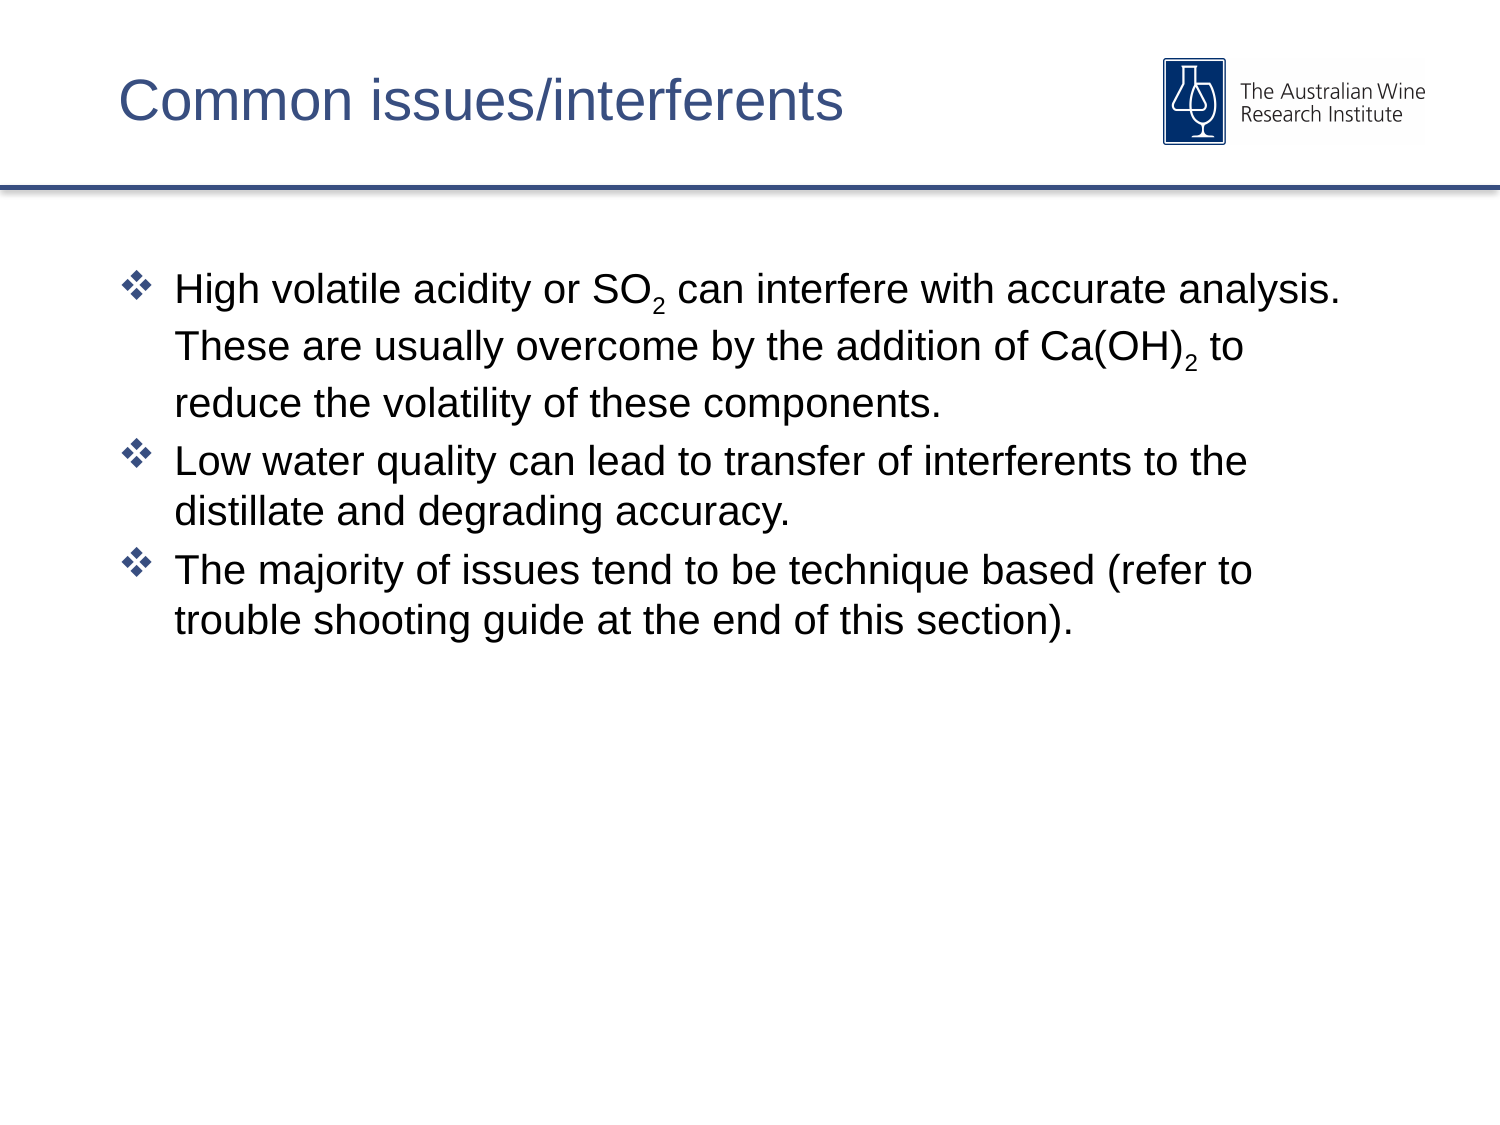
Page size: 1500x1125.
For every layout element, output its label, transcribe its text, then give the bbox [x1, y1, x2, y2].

picture [1398, 58, 1425, 145]
title Common issues/interferents [102, 53, 1398, 145]
list High volatile acidity or SO2 can interfere with accurate analysis. These are usually overcome by the addition of Ca(OH)2 to reduce the volatility of these components. Low water quality can lead to transfer of interferents to the distillate and degrading accuracy. The majority of issues tend to be technique based (refer to trouble shooting guide at the end of this section). [102, 254, 1398, 1014]
